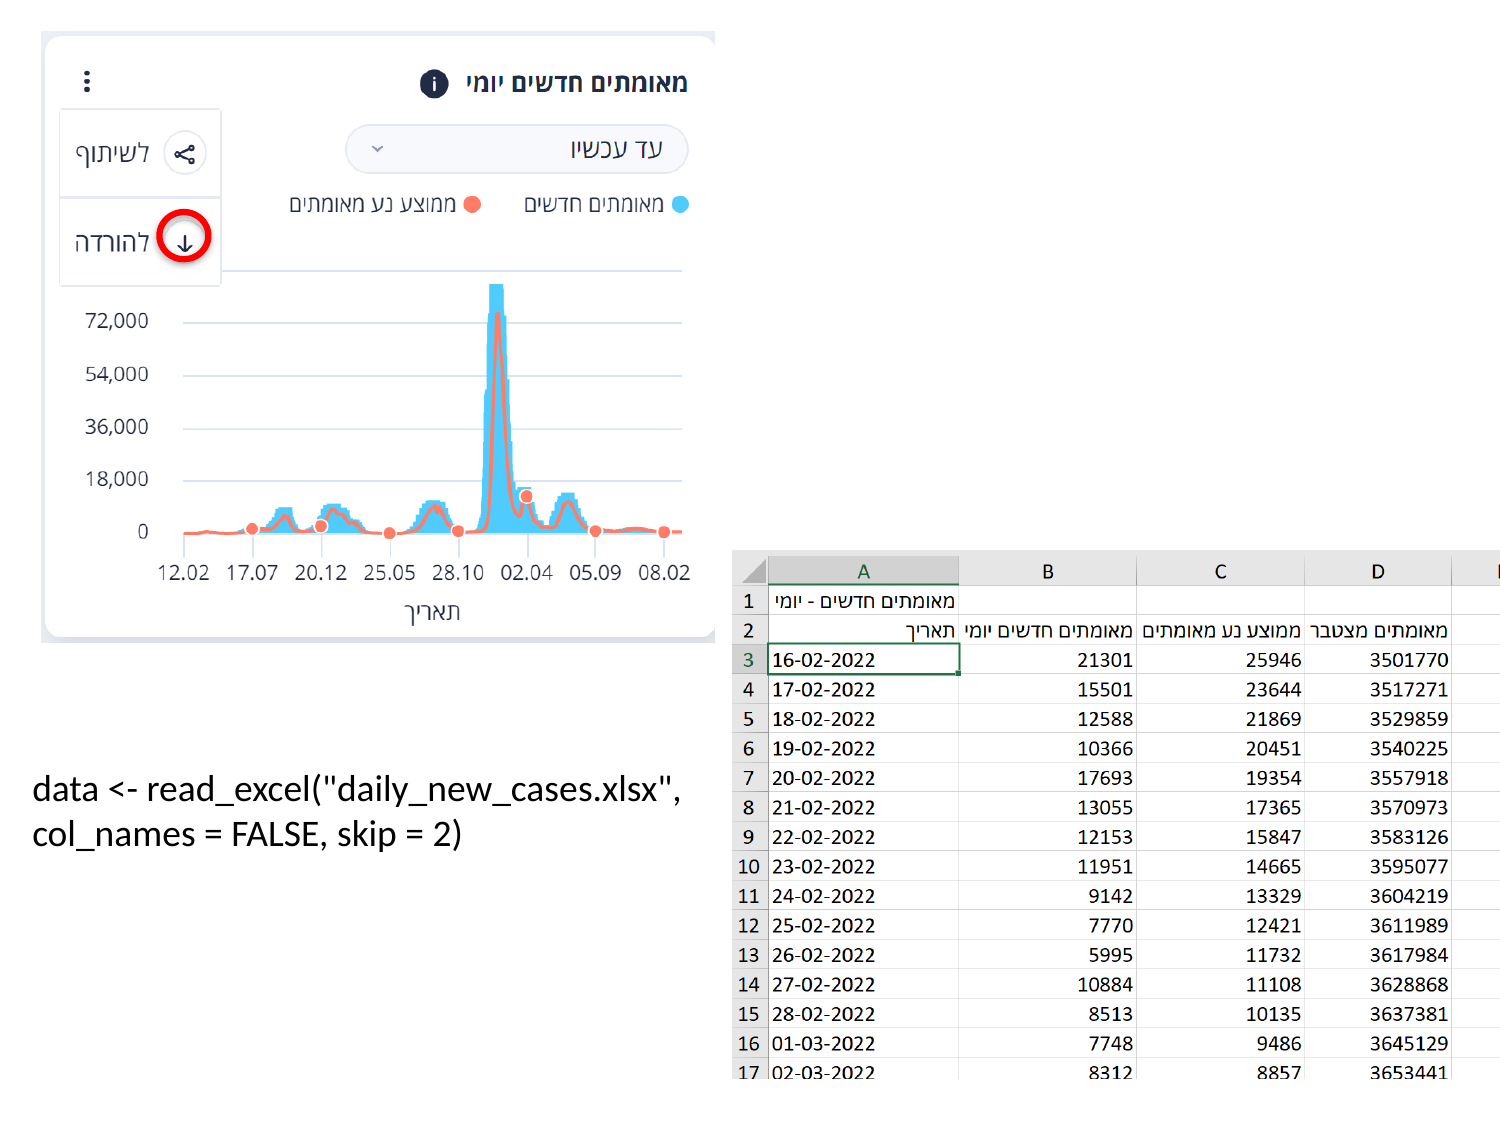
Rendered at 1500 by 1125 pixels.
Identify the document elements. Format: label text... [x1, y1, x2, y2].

picture [41, 31, 715, 643]
picture [732, 550, 1500, 1079]
text_box data <- read_excel("daily_new_cases.xlsx", col_names = FALSE, skip = 2) [17, 756, 727, 862]
